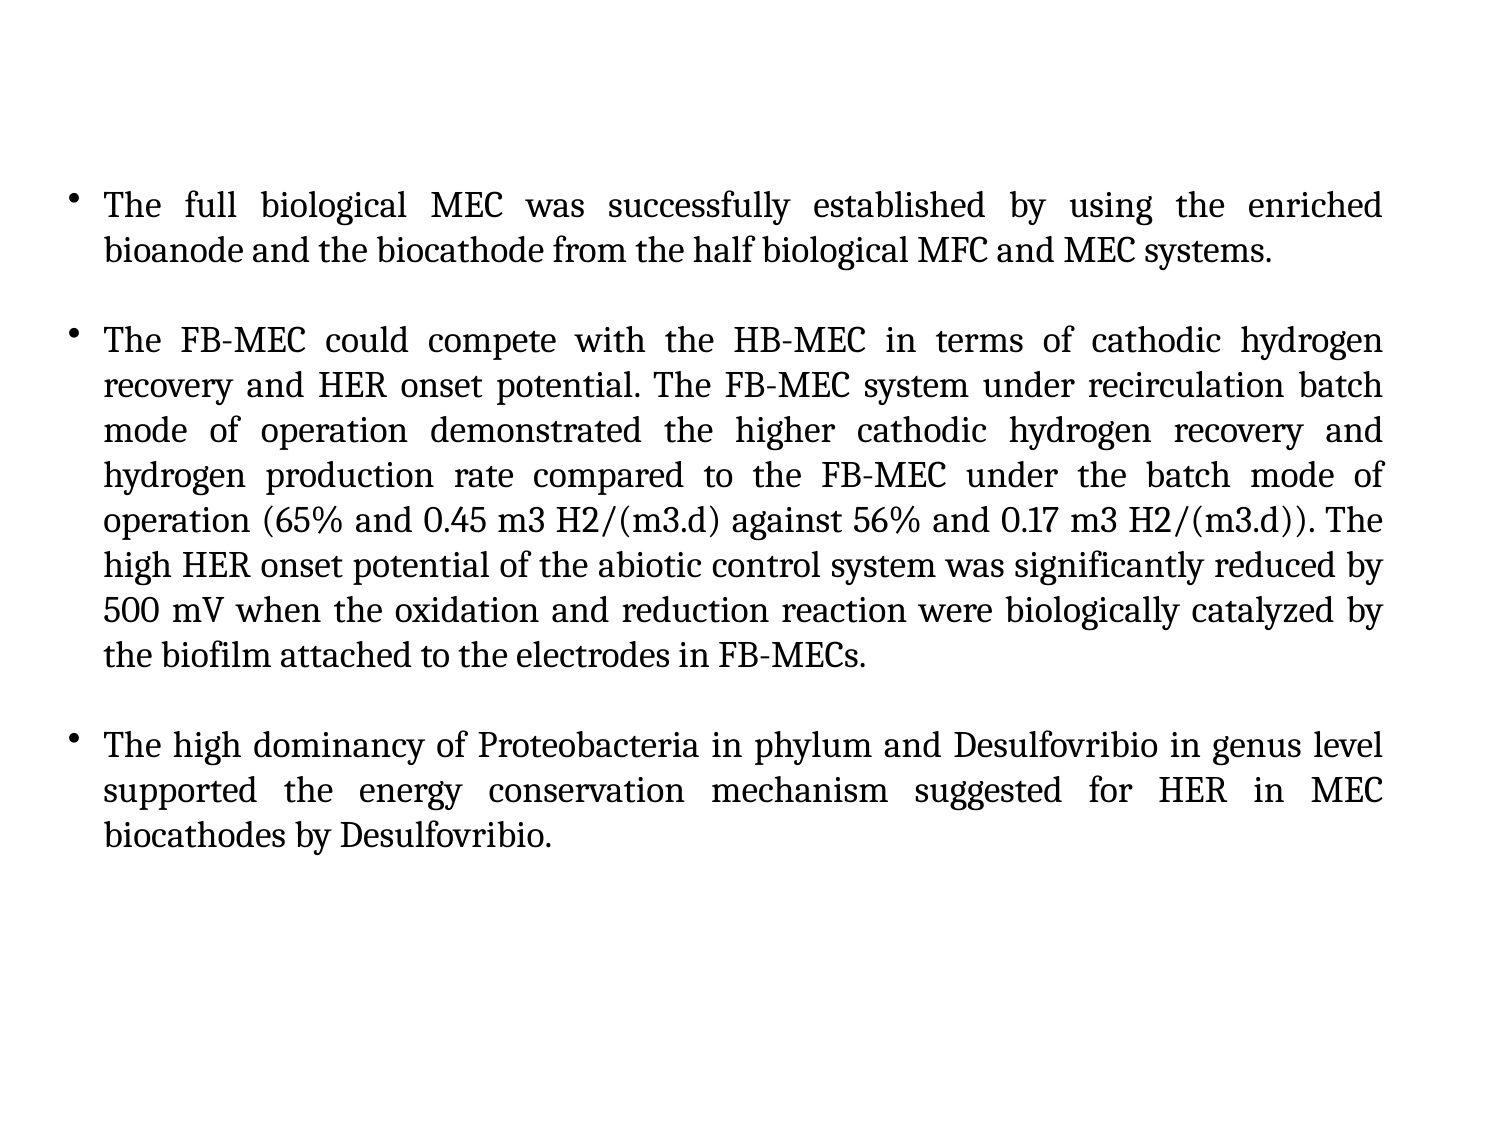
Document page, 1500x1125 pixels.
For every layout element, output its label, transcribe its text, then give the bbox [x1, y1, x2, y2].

text_box The full biological MEC was successfully established by using the enriched bioanode and the biocathode from the half biological MFC and MEC systems. The FB-MEC could compete with the HB-MEC in terms of cathodic hydrogen recovery and HER onset potential. The FB-MEC system under recirculation batch mode of operation demonstrated the higher cathodic hydrogen recovery and hydrogen production rate compared to the FB-MEC under the batch mode of operation (65% and 0.45 m3 H2/(m3.d) against 56% and 0.17 m3 H2/(m3.d)). The high HER onset potential of the abiotic control system was significantly reduced by 500 mV when the oxidation and reduction reaction were biologically catalyzed by the biofilm attached to the electrodes in FB-MECs. The high dominancy of Proteobacteria in phylum and Desulfovribio in genus level supported the energy conservation mechanism suggested for HER in MEC biocathodes by Desulfovribio. [53, 172, 1400, 863]
